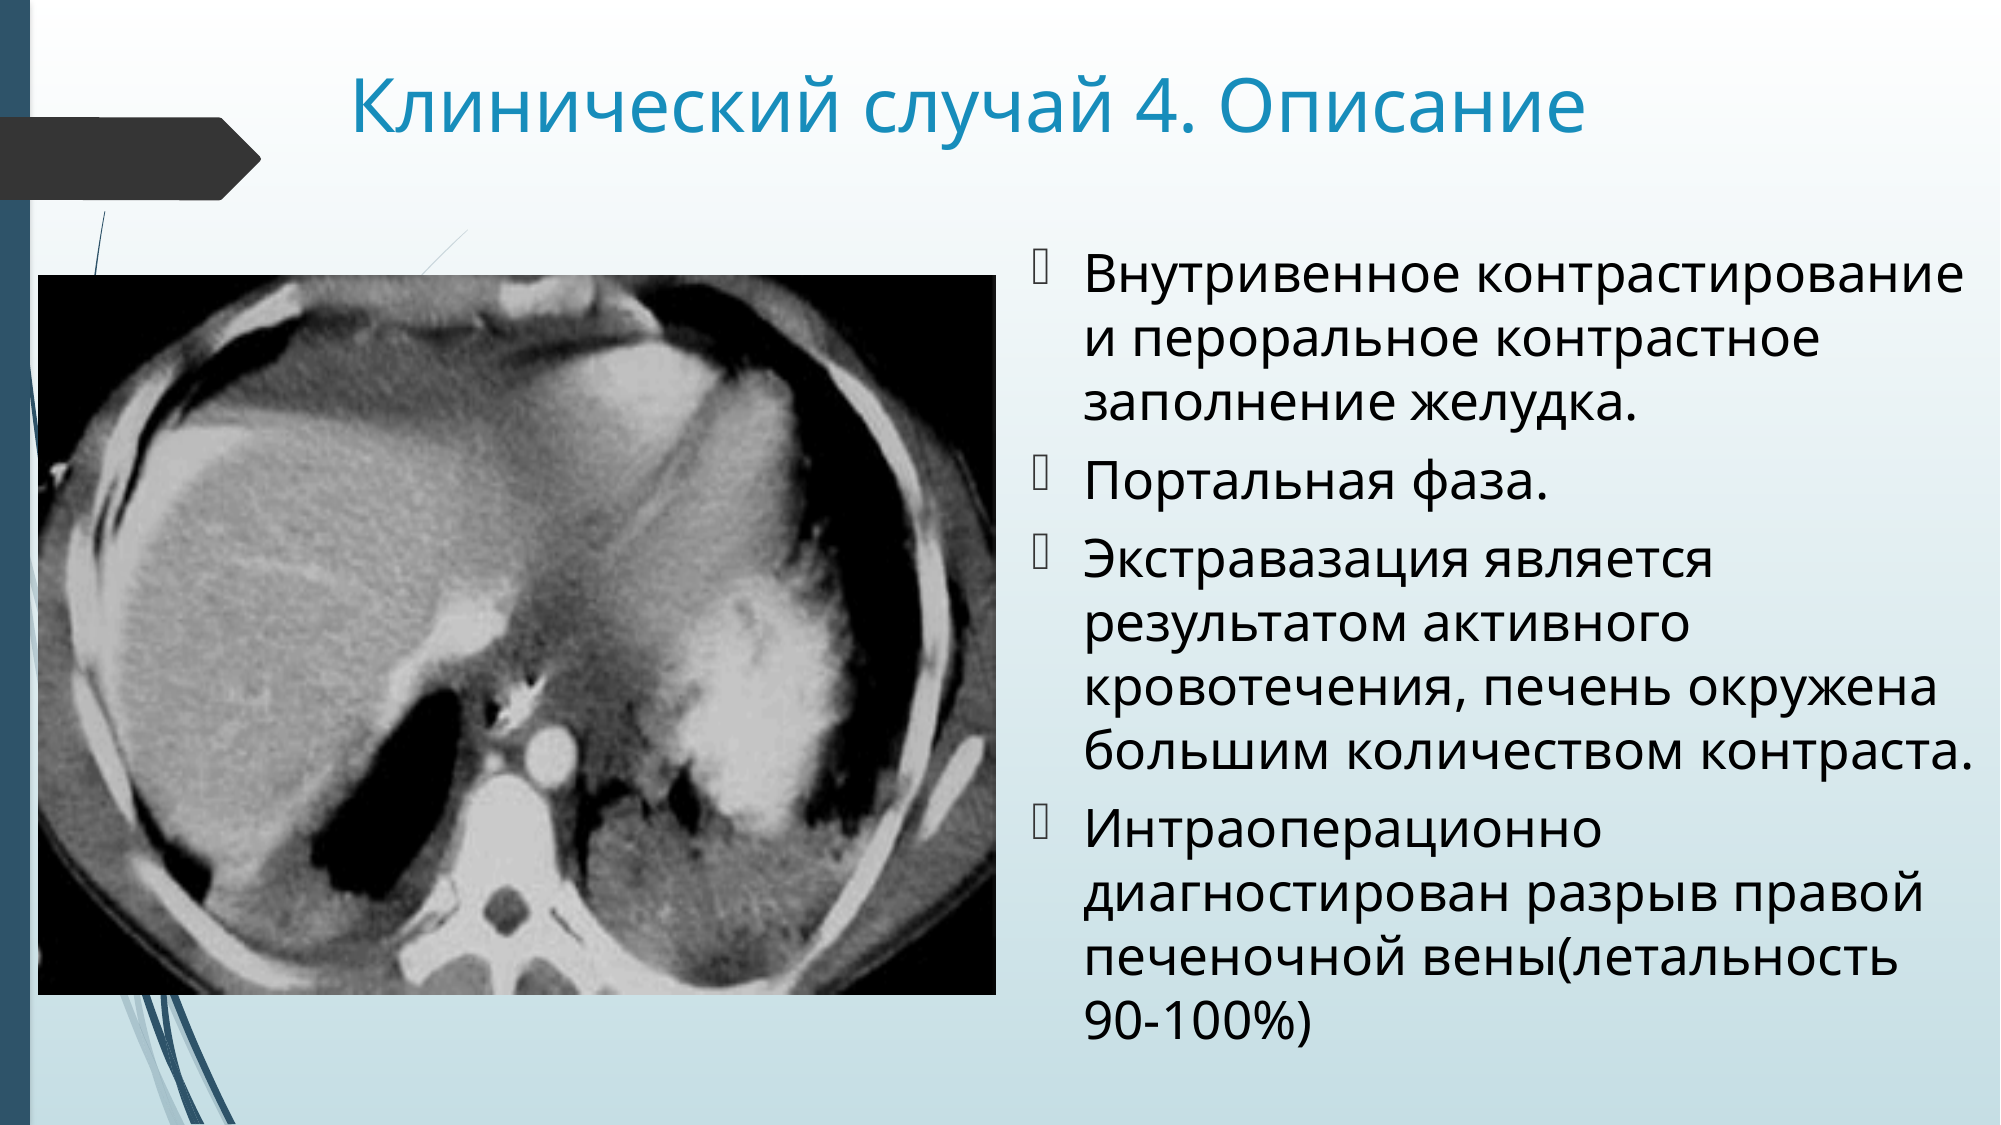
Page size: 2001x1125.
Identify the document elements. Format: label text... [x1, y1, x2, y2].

list Внутривенное контрастирование и пероральное контрастное заполнение желудка. Портальная фаза. Экстравазация является результатом активного кровотечения, печень окружена большим количеством контраста. Интраоперационно диагностирован разрыв правой печеночной вены(летальность 90-100%) [1016, 232, 2000, 1125]
title Клинический случай 4. Описание [247, 50, 1710, 261]
picture [37, 275, 996, 995]
